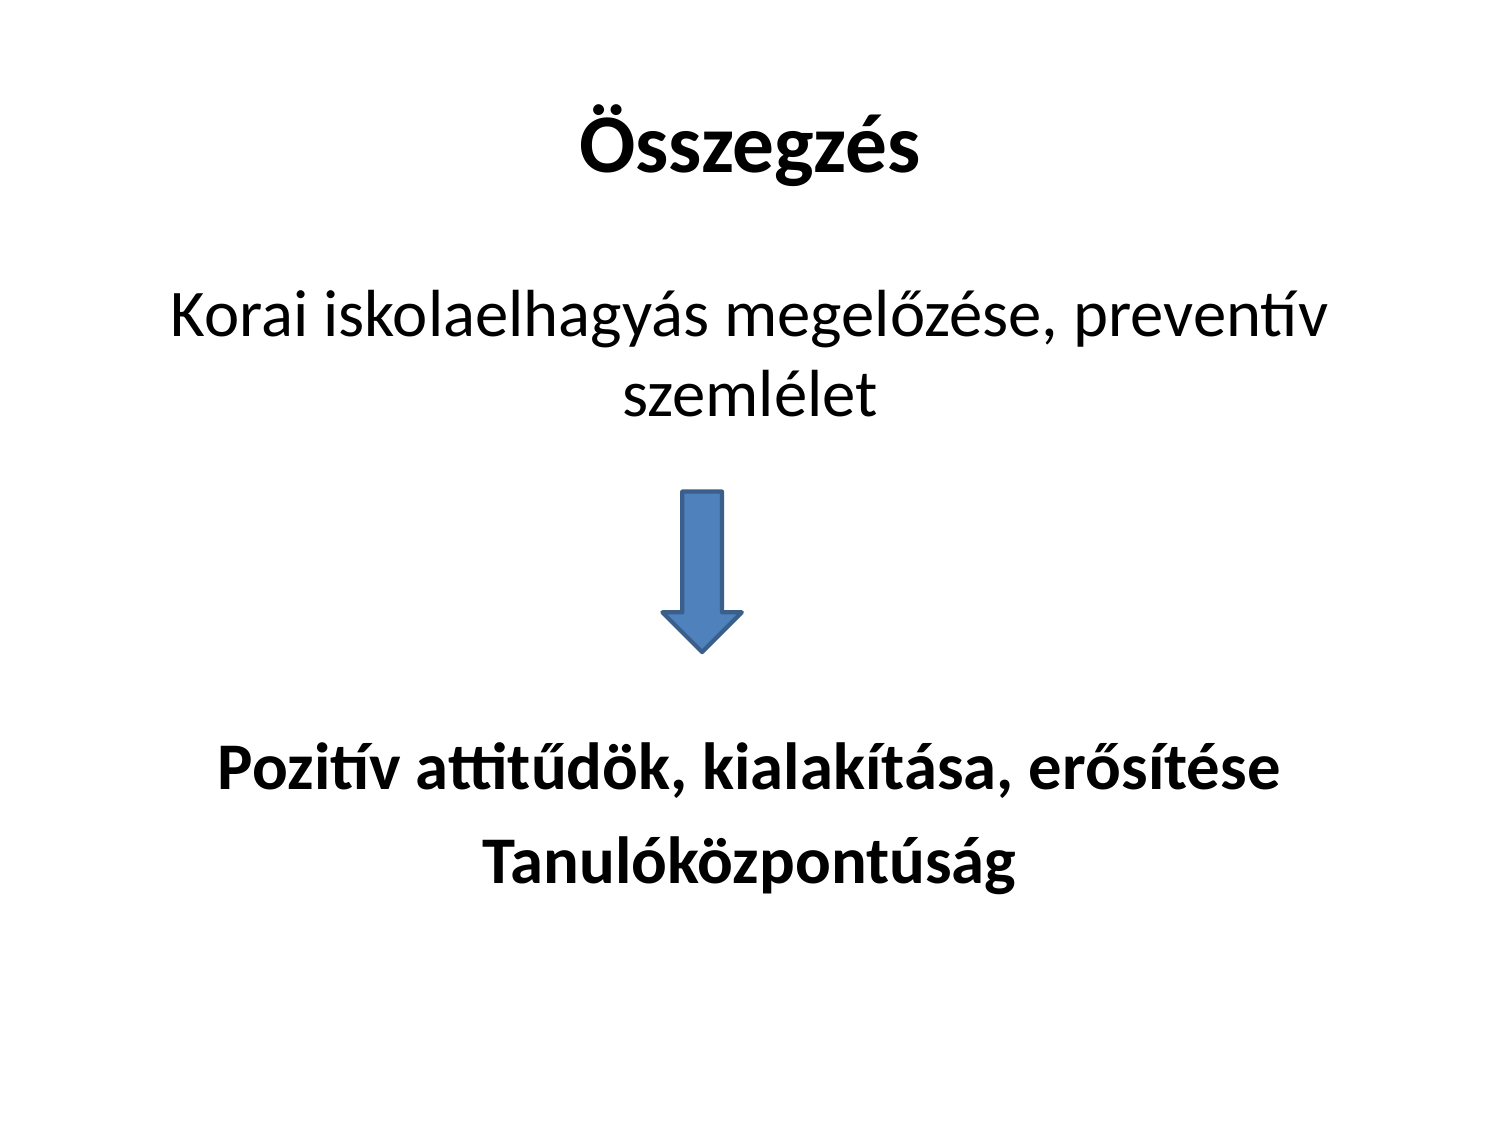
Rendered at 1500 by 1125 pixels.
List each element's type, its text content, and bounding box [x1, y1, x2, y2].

text_box [660, 489, 744, 655]
title Összegzés [75, 45, 1425, 233]
list Korai iskolaelhagyás megelőzése, preventív szemlélet Pozitív attitűdök, kialakítása, erősítése Tanulóközpontúság [75, 262, 1425, 1005]
